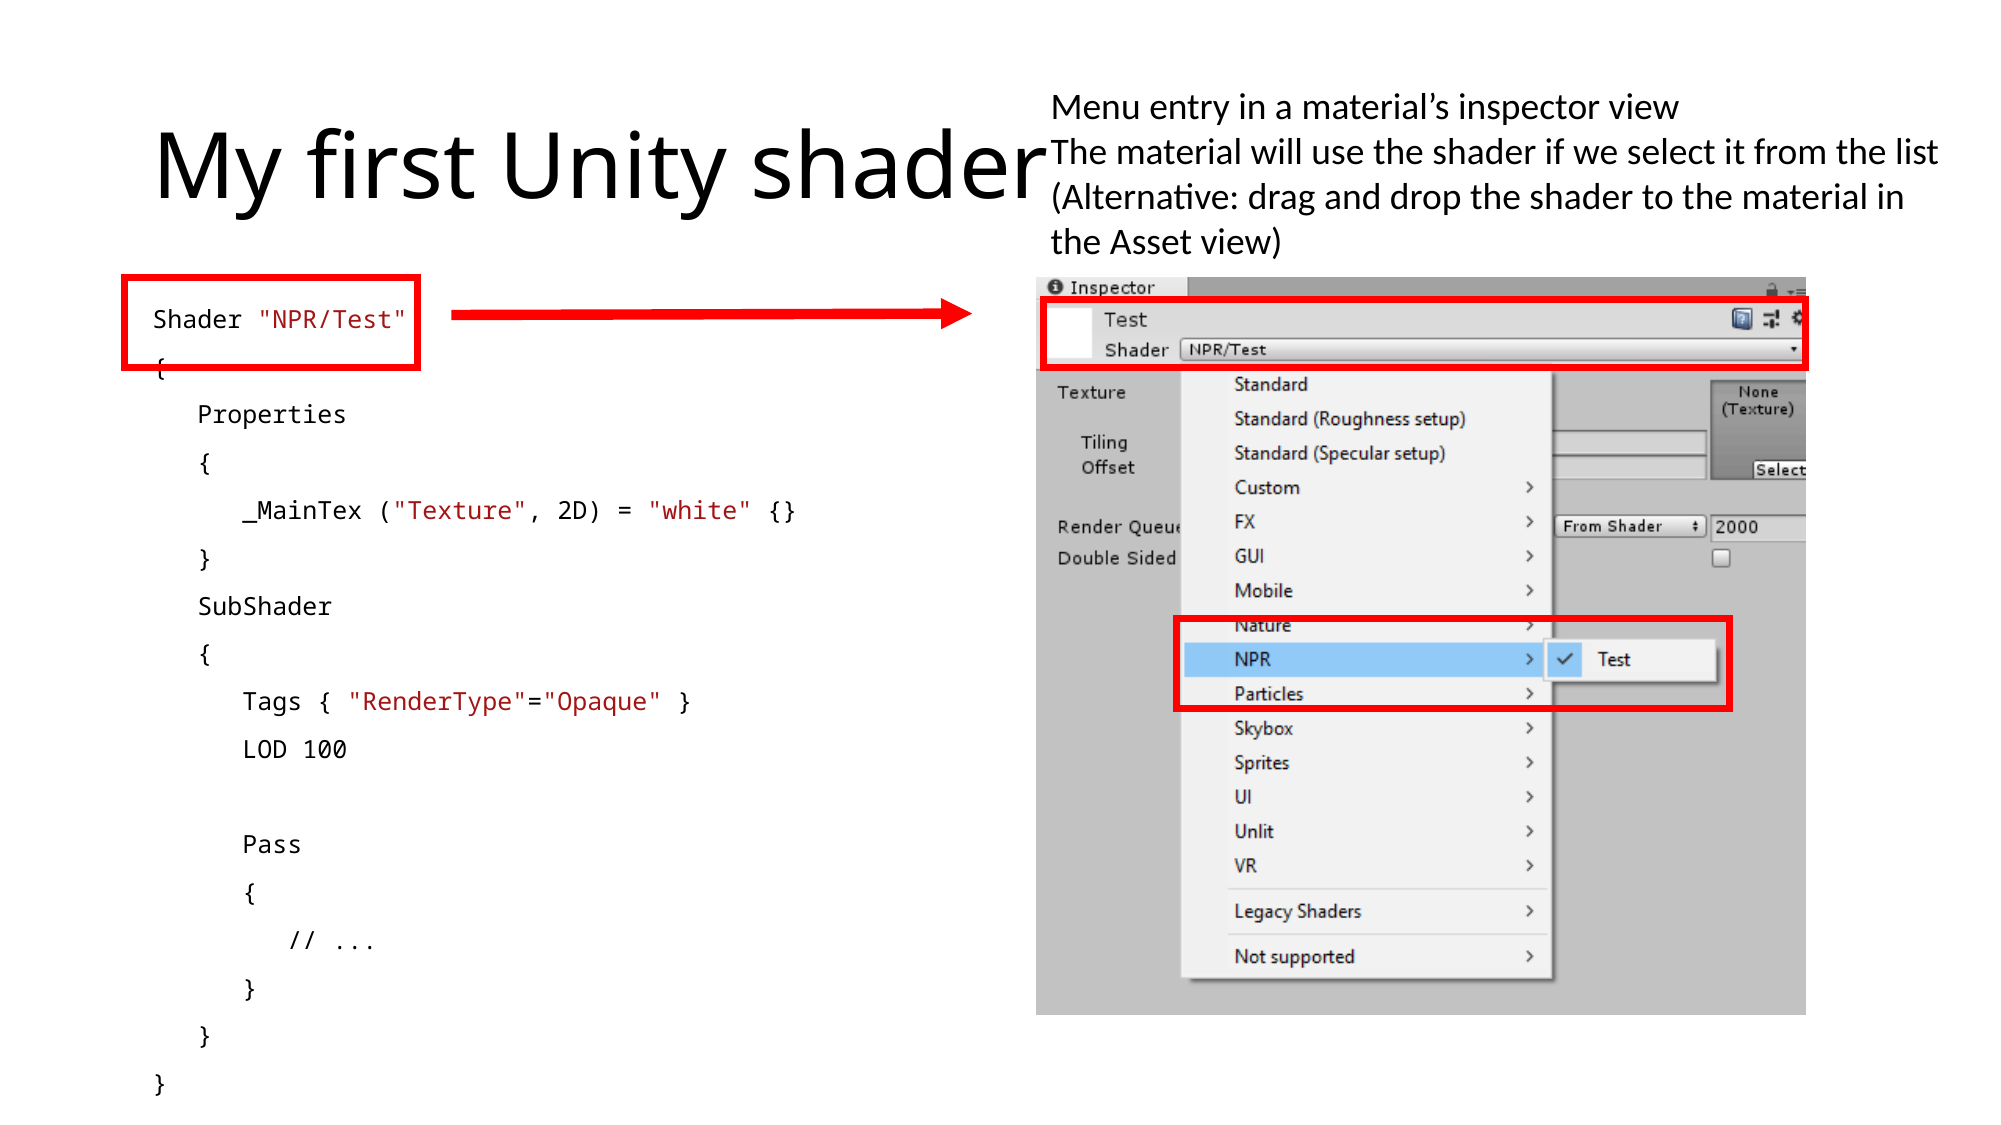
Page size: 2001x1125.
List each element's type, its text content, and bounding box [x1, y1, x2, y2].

text_box [124, 276, 419, 368]
picture [1036, 277, 1806, 1015]
text_box Menu entry in a material’s inspector view The material will use the shader if we select it from the list (Alternative: drag and drop the shader to the material in the Asset view) [1035, 74, 1978, 270]
title My first Unity shader [137, 59, 1863, 278]
list Shader "NPR/Test" { Properties { _MainTex ("Texture", 2D) = "white" {} } SubShader { Tags { "RenderType"="Opaque" } LOD 100 Pass { // ... } } } [137, 299, 1863, 1090]
